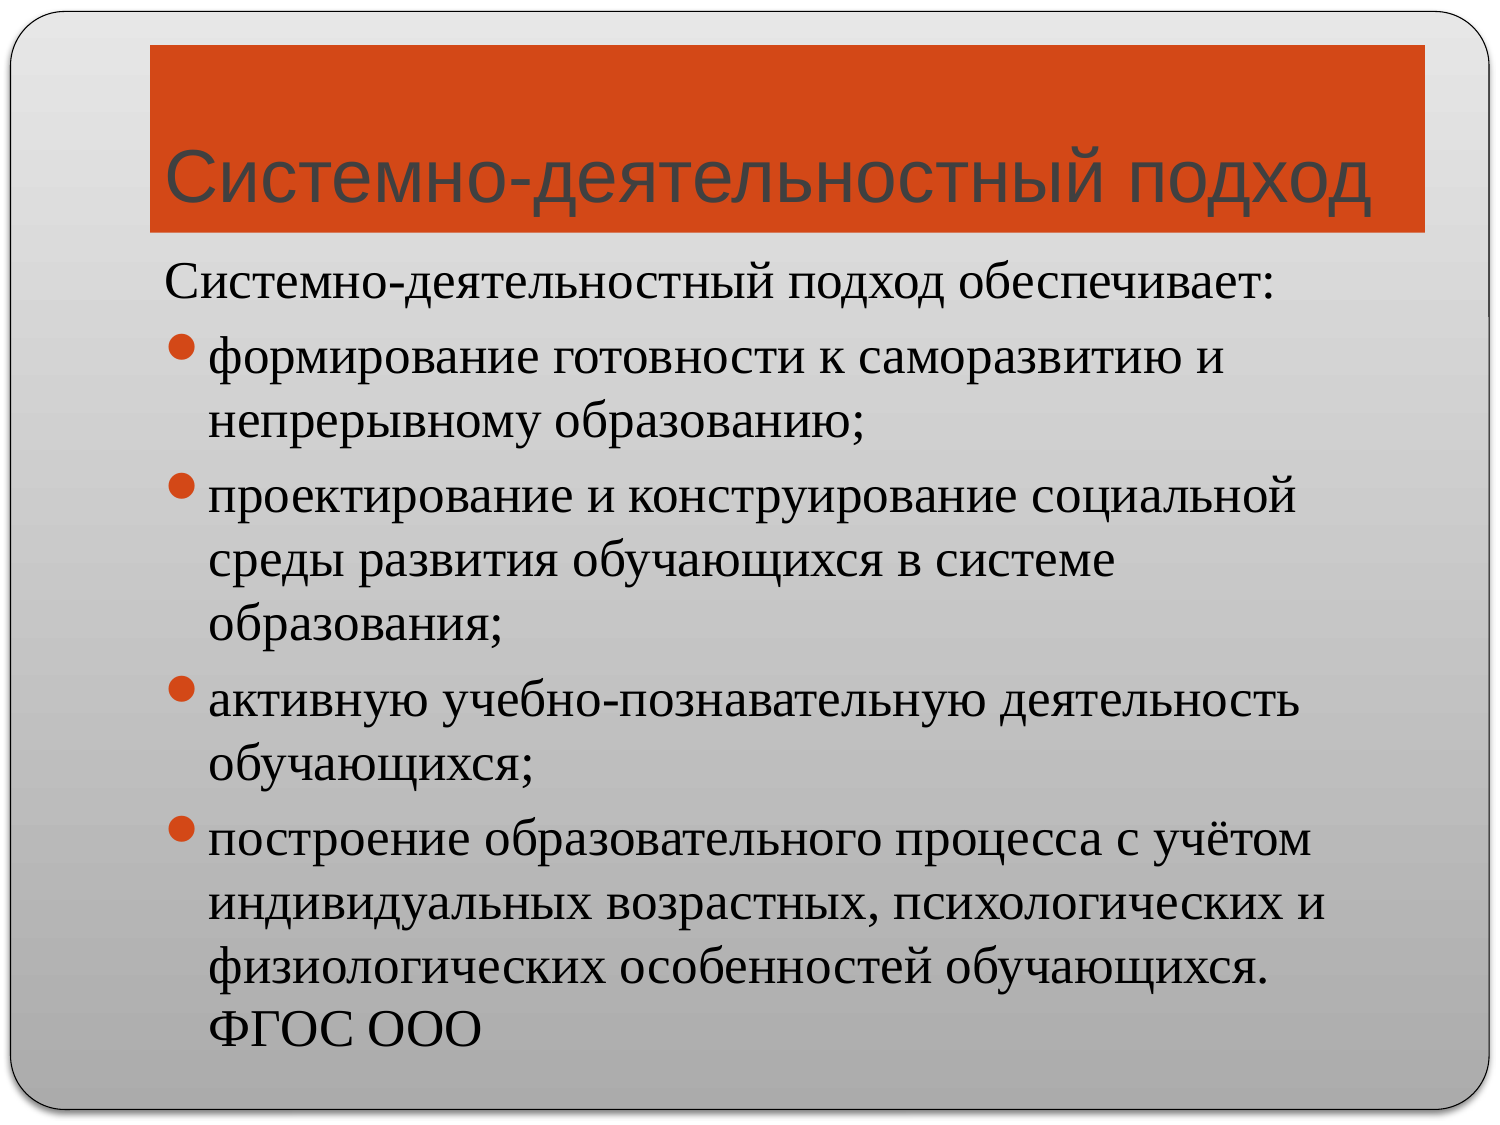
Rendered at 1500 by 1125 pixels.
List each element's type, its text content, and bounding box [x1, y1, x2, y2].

list Системно-деятельностный подход обеспечивает: формирование готовности к саморазвитию и непрерывному образованию; проектирование и конструирование социальной среды развития обучающихся в системе образования; активную учебно-познавательную деятельность обучающихся; построение образовательного процесса с учётом индивидуальных возрастных, психологических и физиологических особенностей обучающихся. ФГОС ООО [150, 237, 1425, 1067]
title Системно-деятельностный подход [150, 45, 1425, 233]
